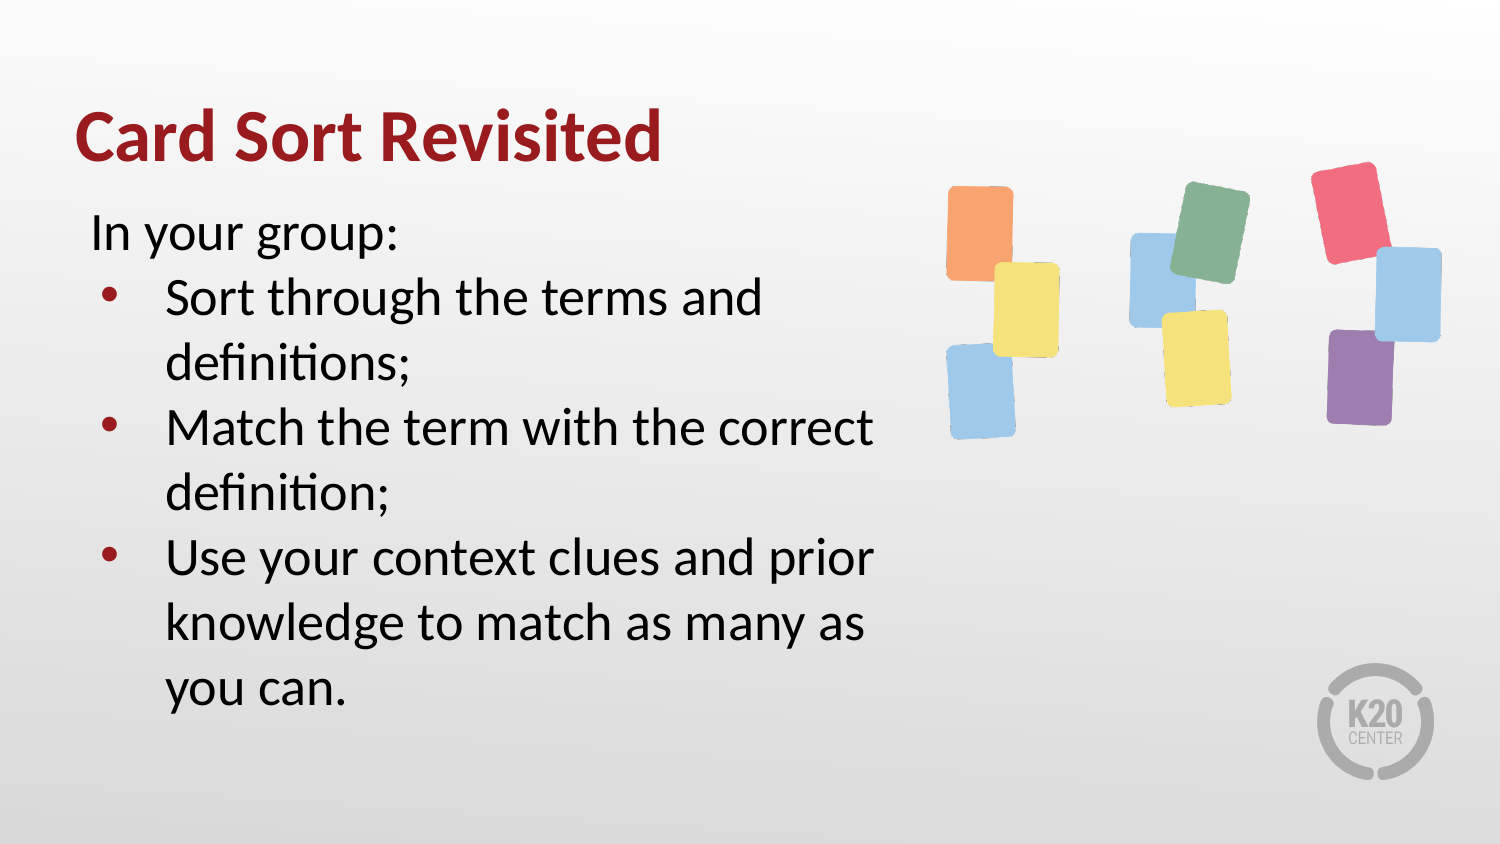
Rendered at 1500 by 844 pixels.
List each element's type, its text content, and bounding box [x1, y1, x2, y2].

list In your group: Sort through the terms and definitions; Match the term with the correct definition; Use your context clues and prior knowledge to match as many as you can. [75, 181, 899, 775]
picture [945, 161, 1442, 440]
title Card Sort Revisited [75, 35, 738, 177]
picture [1300, 646, 1451, 797]
